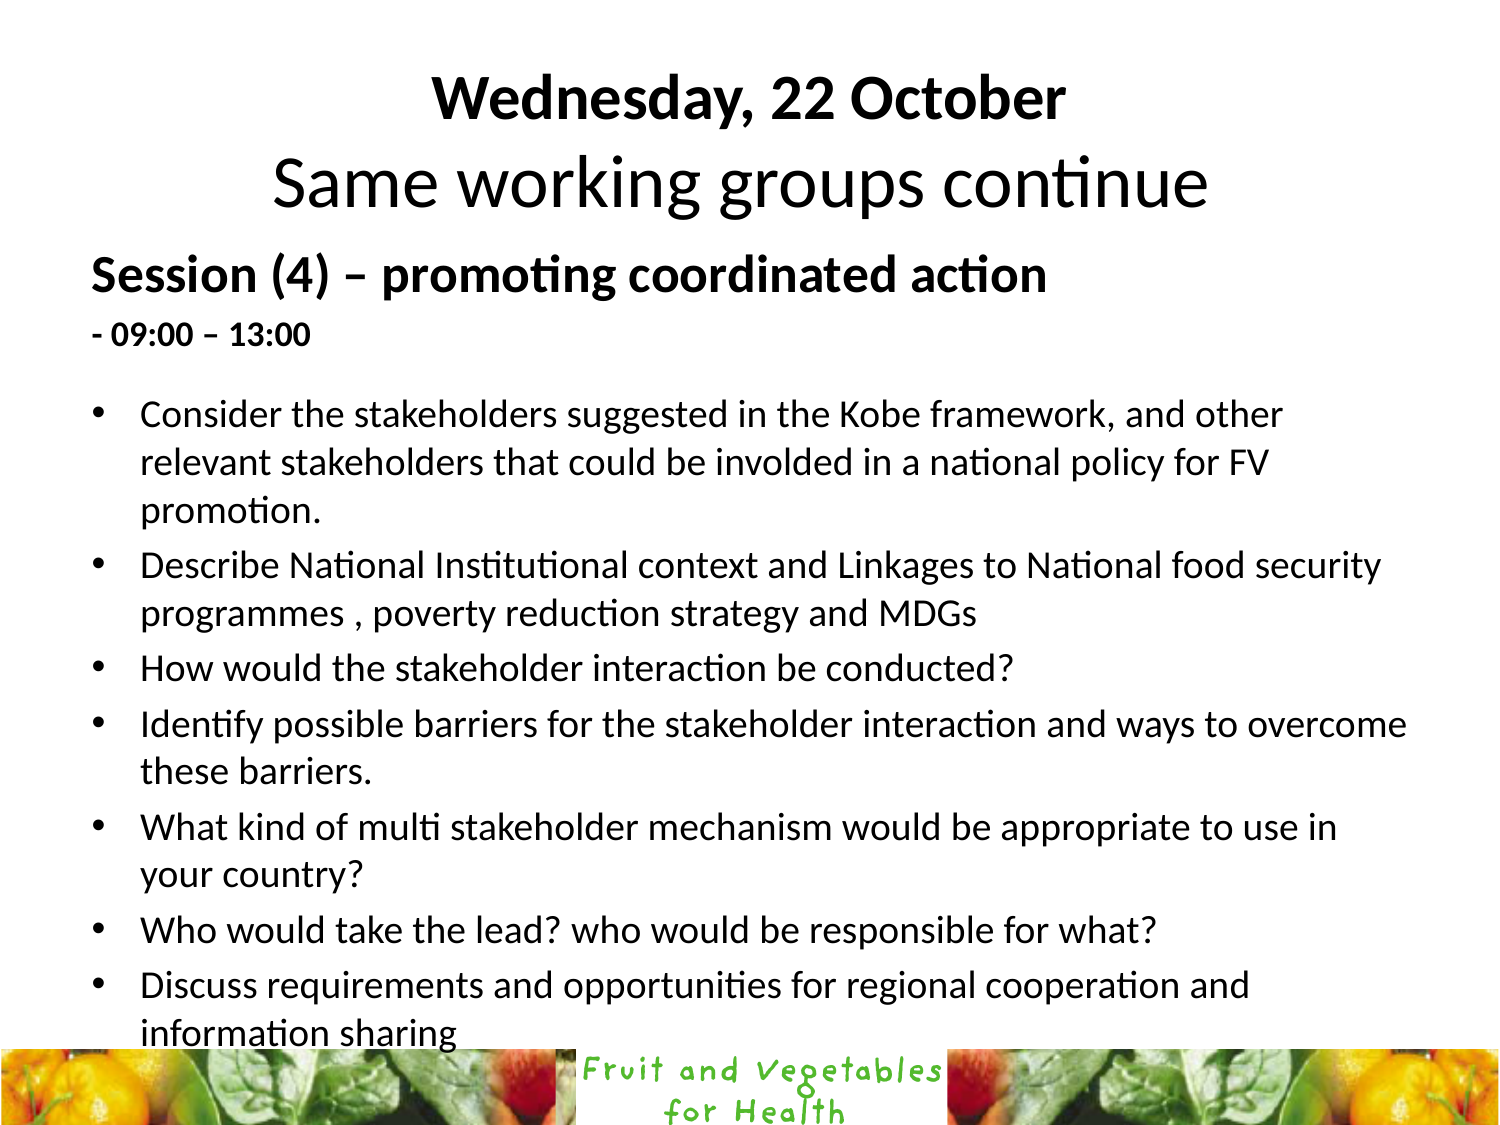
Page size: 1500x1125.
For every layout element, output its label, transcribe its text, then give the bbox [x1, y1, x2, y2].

list Session (4) – promoting coordinated action - 09:00 – 13:00 Consider the stakeholders suggested in the Kobe framework, and other relevant stakeholders that could be involded in a national policy for FV promotion. Describe National Institutional context and Linkages to National food security programmes , poverty reduction strategy and MDGs How would the stakeholder interaction be conducted? Identify possible barriers for the stakeholder interaction and ways to overcome these barriers. What kind of multi stakeholder mechanism would be appropriate to use in your country? Who would take the lead? who would be responsible for what? Discuss requirements and opportunities for regional cooperation and information sharing [76, 231, 1427, 1048]
title Wednesday, 22 October Same working groups continue [75, 45, 1425, 233]
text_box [1, 1049, 1499, 1125]
